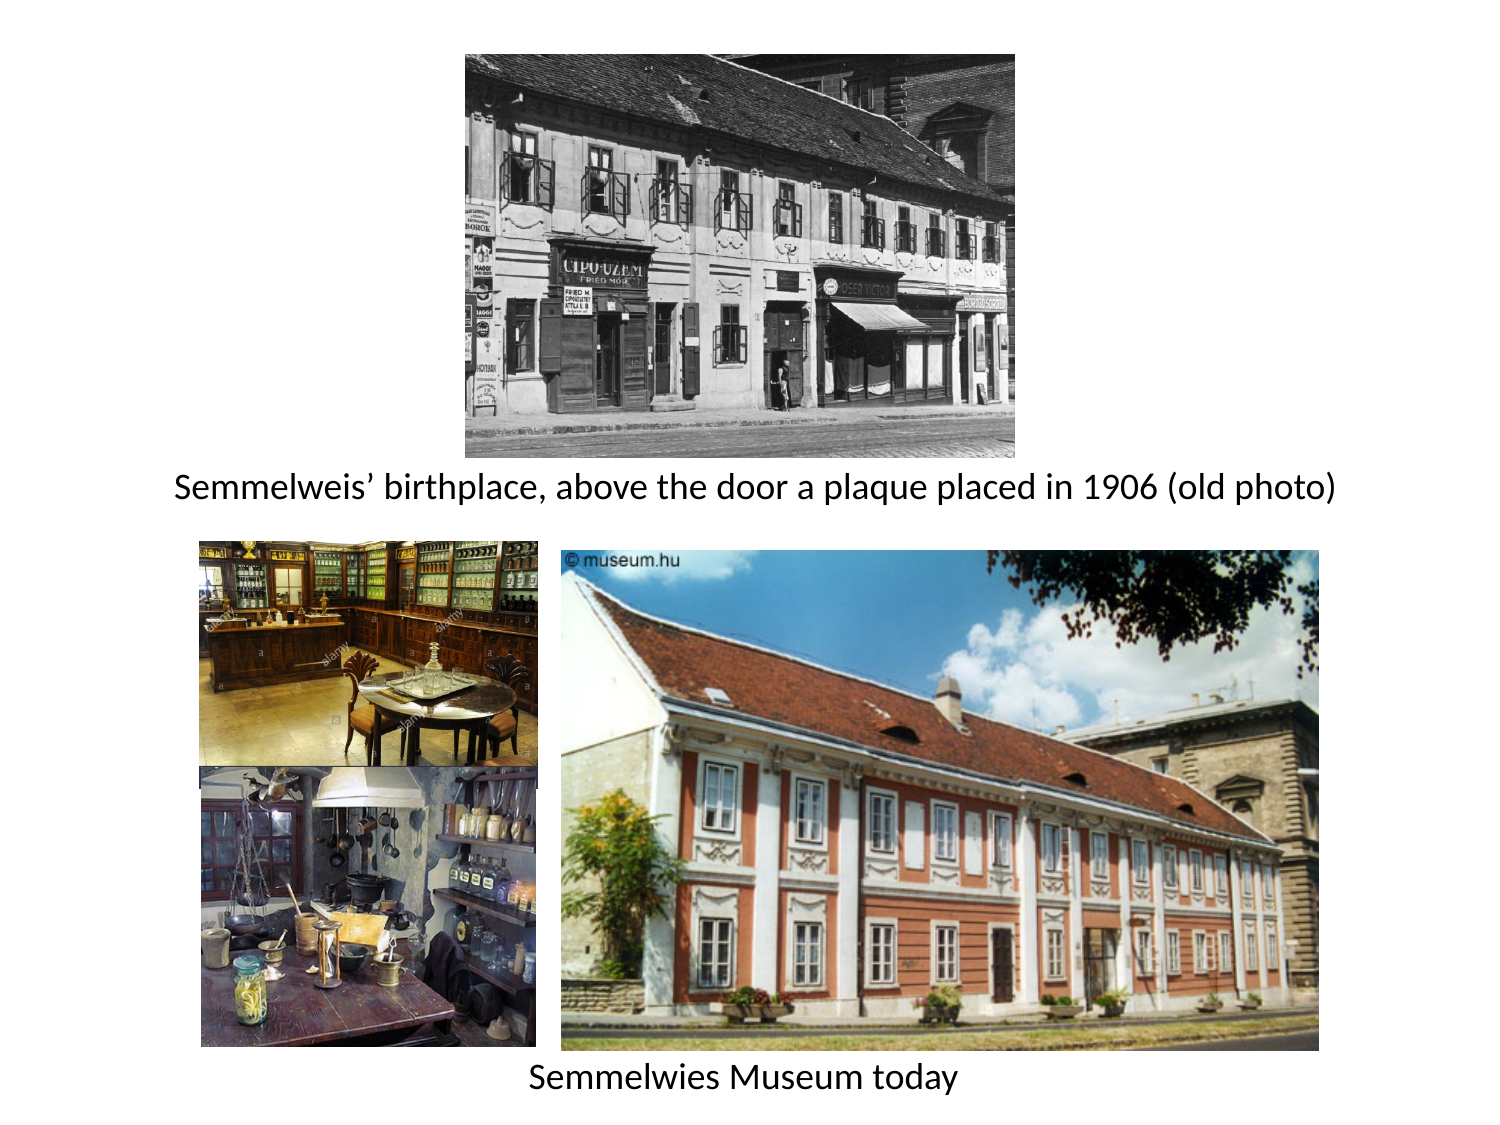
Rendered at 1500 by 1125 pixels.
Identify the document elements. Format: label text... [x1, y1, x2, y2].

picture [199, 540, 538, 1048]
text_box Semmelwies Museum today [513, 1045, 1010, 1105]
picture [465, 54, 1015, 459]
text_box Semmelweis’ birthplace, above the door a plaque placed in 1906 (old photo) [159, 454, 1365, 515]
picture [560, 550, 1319, 1051]
